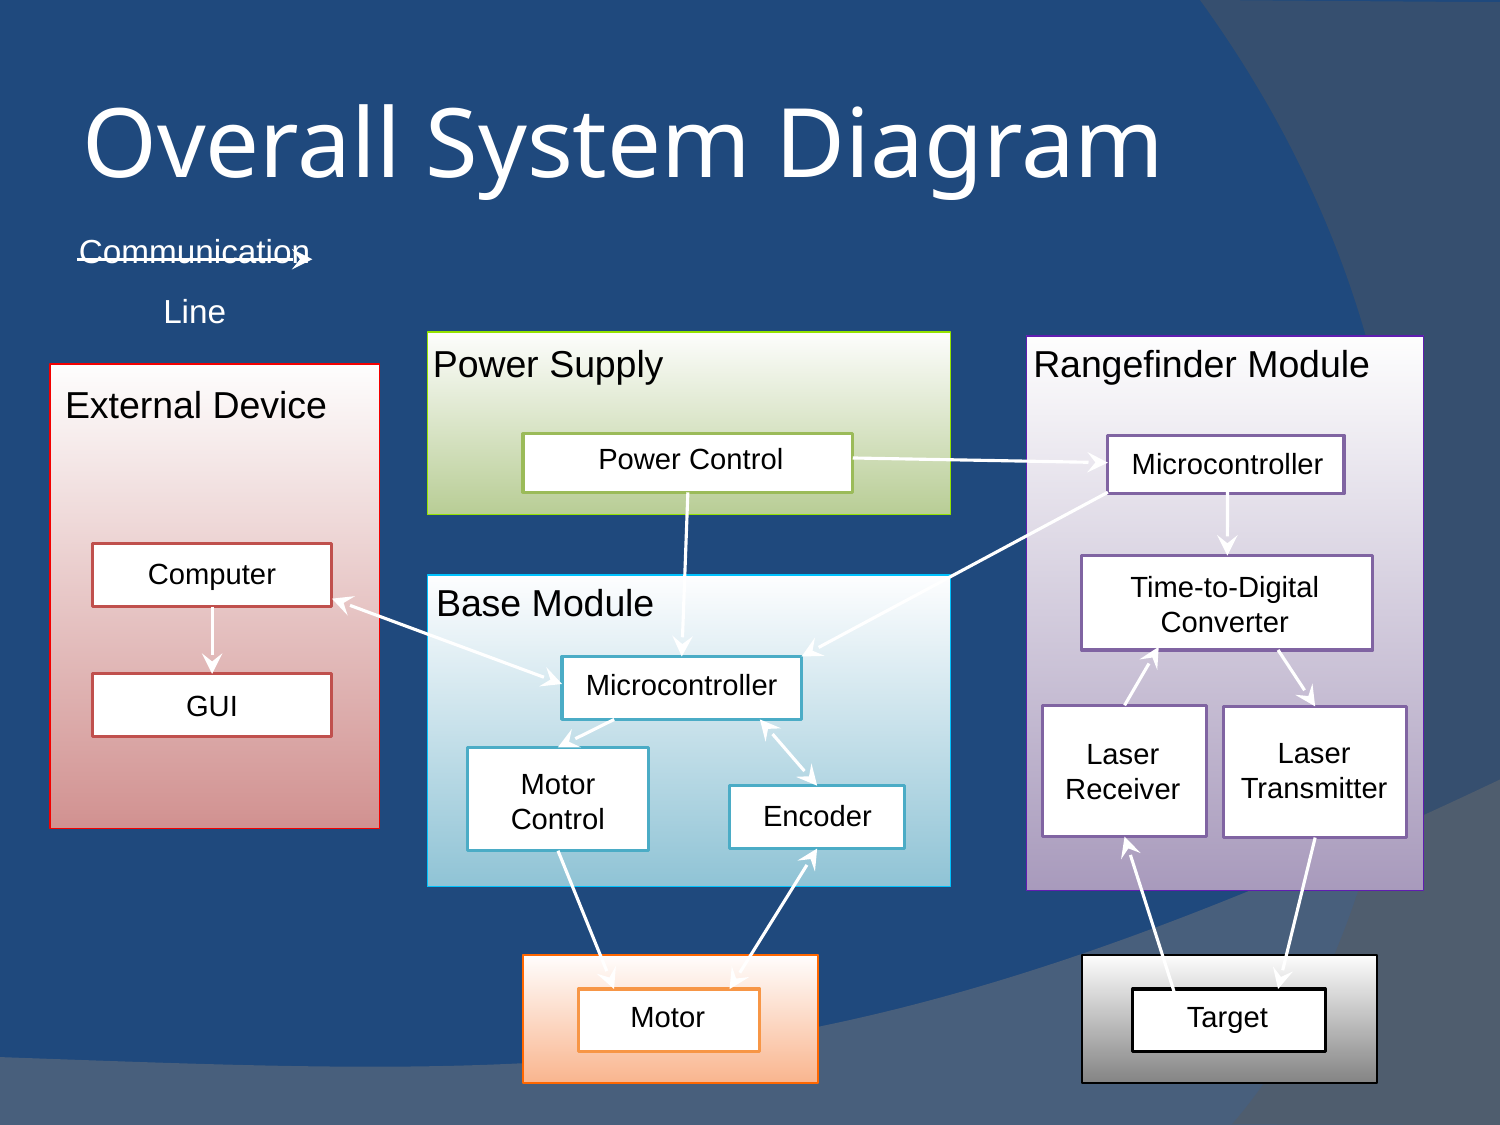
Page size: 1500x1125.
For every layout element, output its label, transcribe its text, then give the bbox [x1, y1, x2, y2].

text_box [49, 202, 1456, 1084]
title Overall System Diagram [75, 45, 1300, 201]
